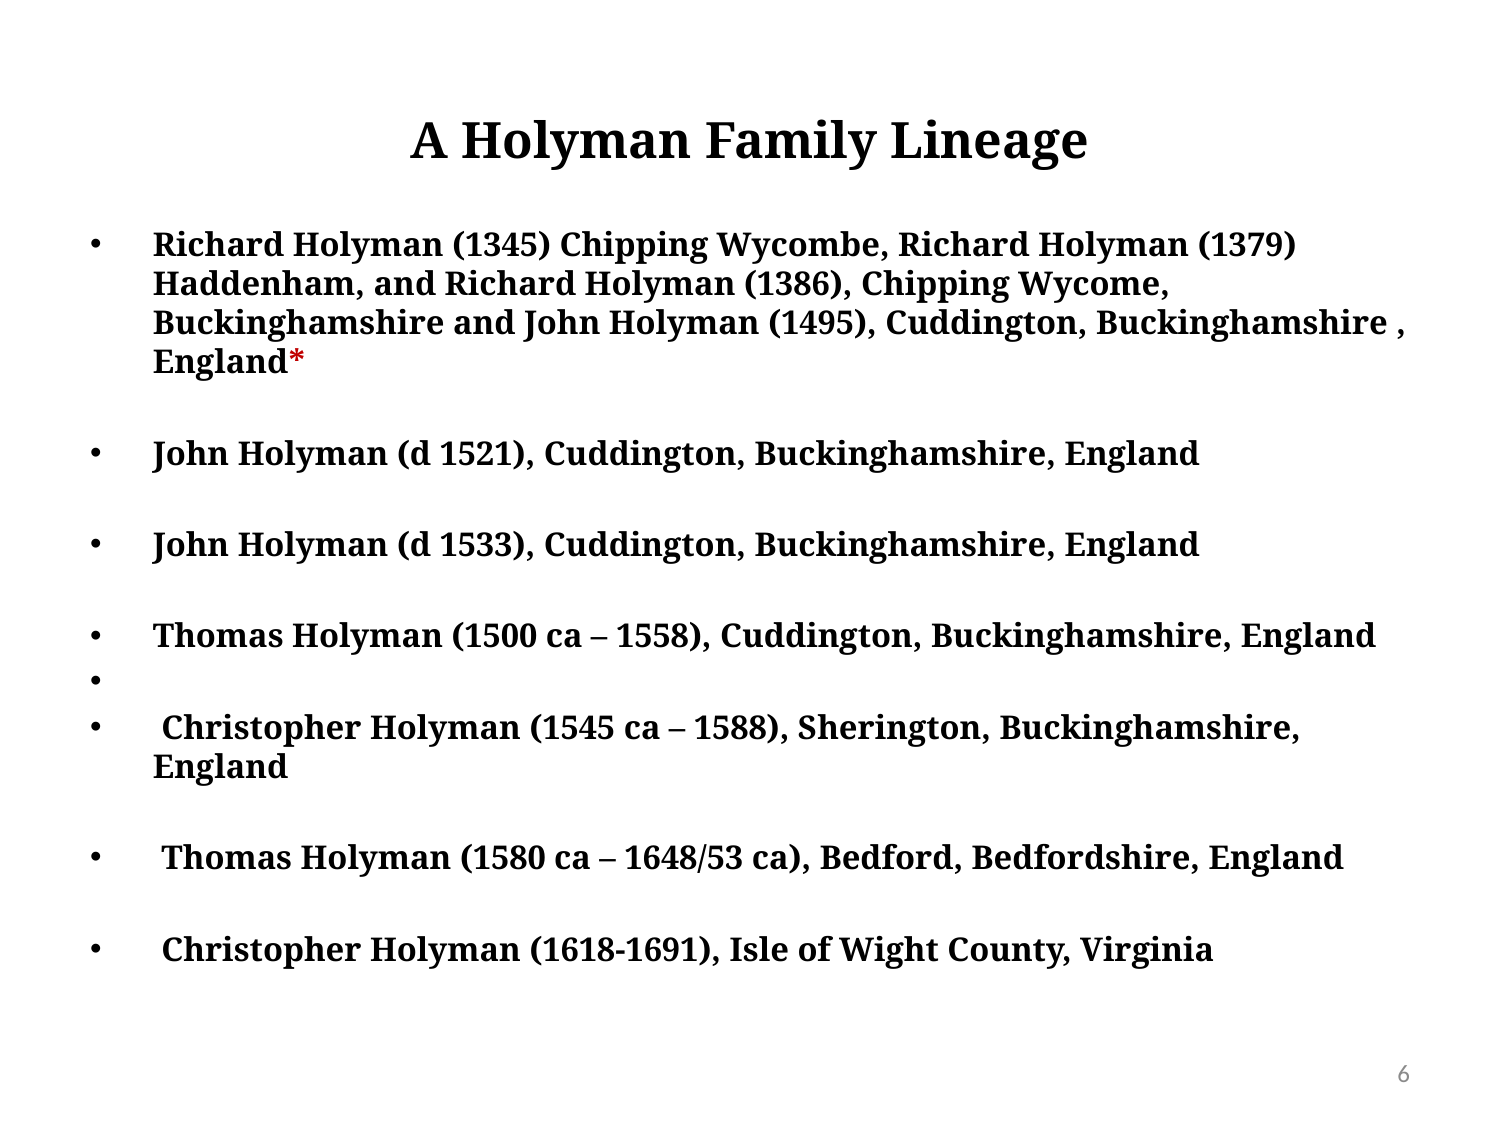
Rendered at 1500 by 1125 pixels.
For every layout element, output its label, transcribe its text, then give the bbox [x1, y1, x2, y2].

list Richard Holyman (1345) Chipping Wycombe, Richard Holyman (1379) Haddenham, and Richard Holyman (1386), Chipping Wycome, Buckinghamshire and John Holyman (1495), Cuddington, Buckinghamshire , England* John Holyman (d 1521), Cuddington, Buckinghamshire, England John Holyman (d 1533), Cuddington, Buckinghamshire, England Thomas Holyman (1500 ca – 1558), Cuddington, Buckinghamshire, England Christopher Holyman (1545 ca – 1588), Sherington, Buckinghamshire, England Thomas Holyman (1580 ca – 1648/53 ca), Bedford, Bedfordshire, England Christopher Holyman (1618-1691), Isle of Wight County, Virginia [75, 187, 1425, 1013]
slide_number 6 [1074, 1042, 1425, 1103]
title A Holyman Family Lineage [75, 45, 1425, 187]
